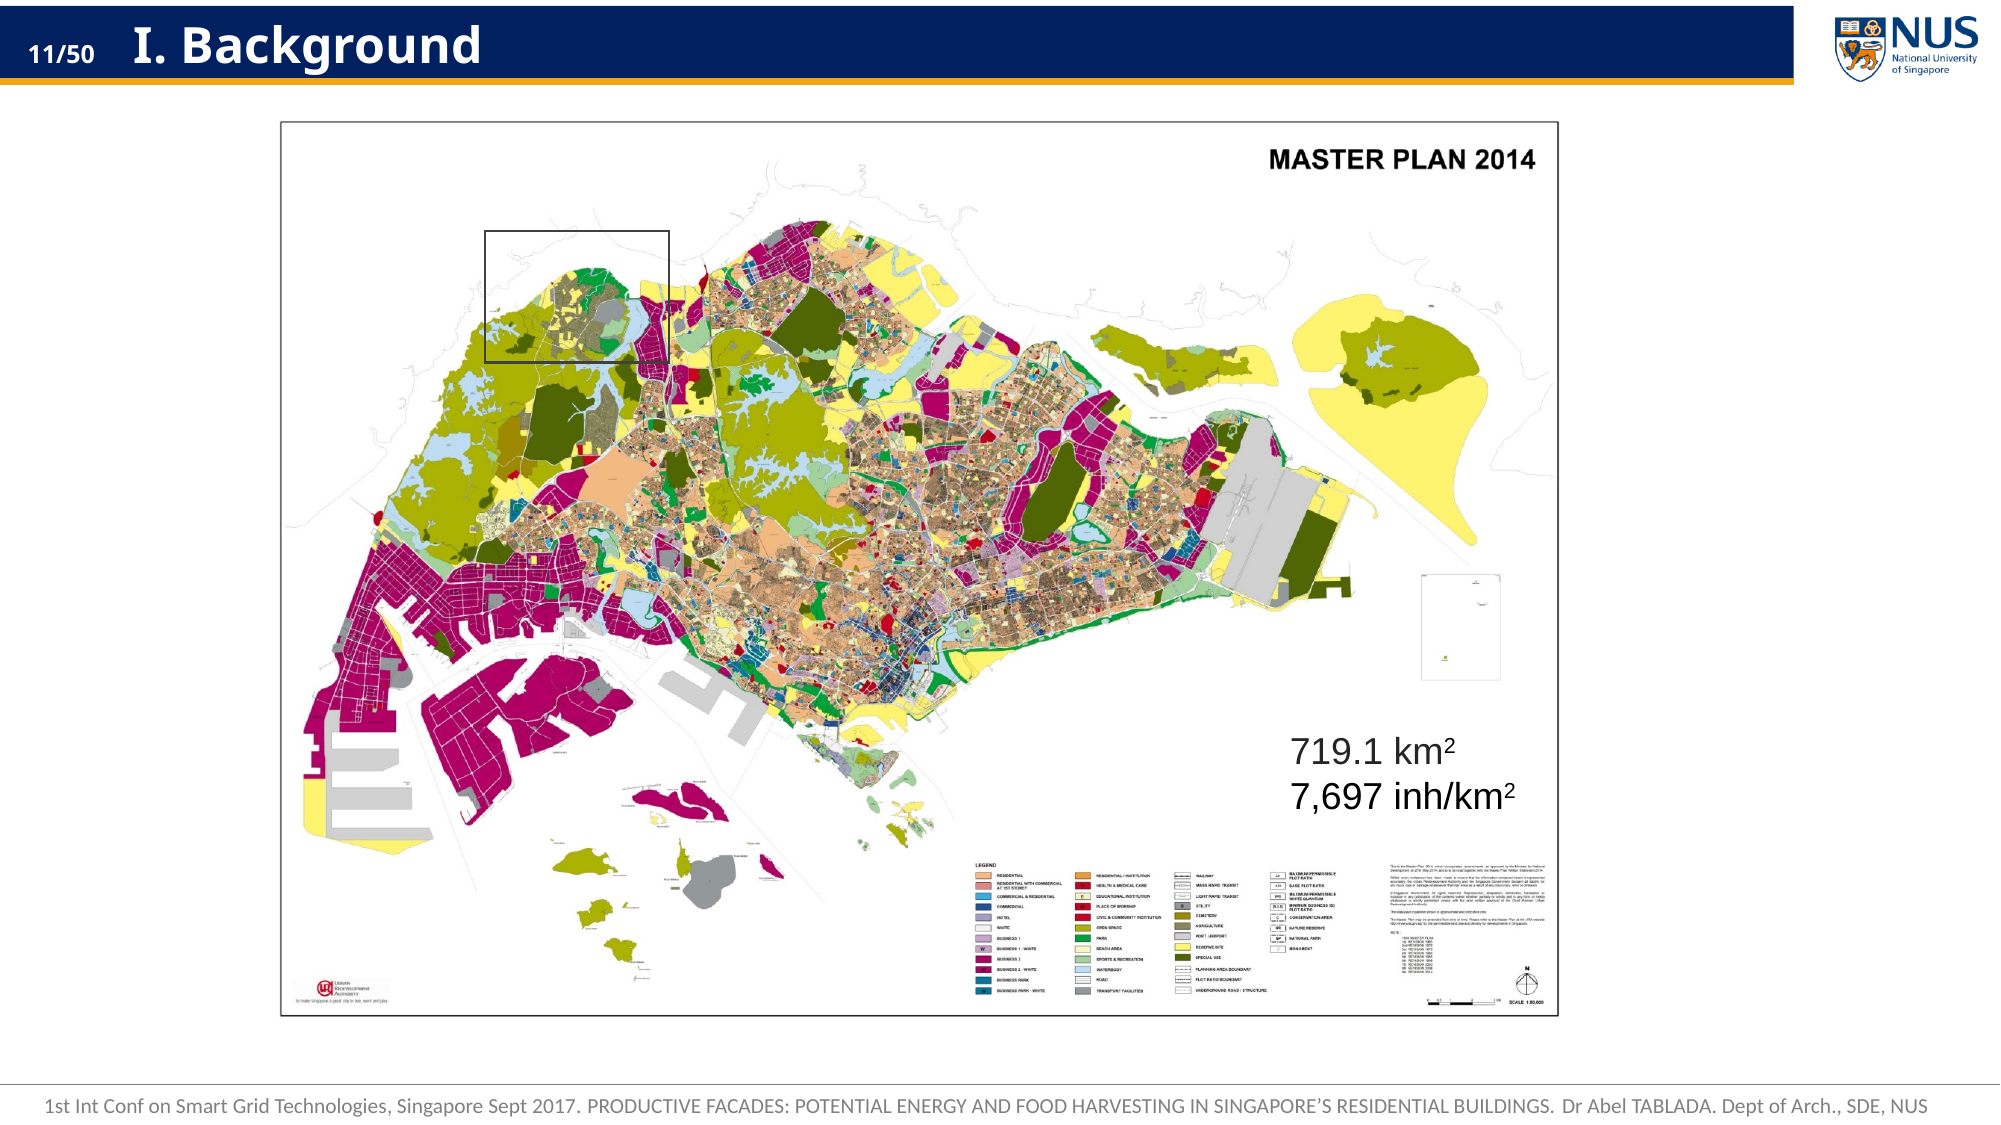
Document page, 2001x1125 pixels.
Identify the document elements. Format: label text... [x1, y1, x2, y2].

picture [264, 105, 1574, 1032]
text_box 11/50 I. Background [0, 5, 1794, 78]
text_box 1st Int Conf on Smart Grid Technologies, Singapore Sept 2017. PRODUCTIVE FACADES: POTENTIAL ENERGY AND FOOD HARVESTING IN SINGAPORE’S RESIDENTIAL BUILDINGS. Dr Abel TABLADA. Dept of Arch., SDE, NUS [29, 1085, 1958, 1125]
picture [1835, 16, 1978, 82]
